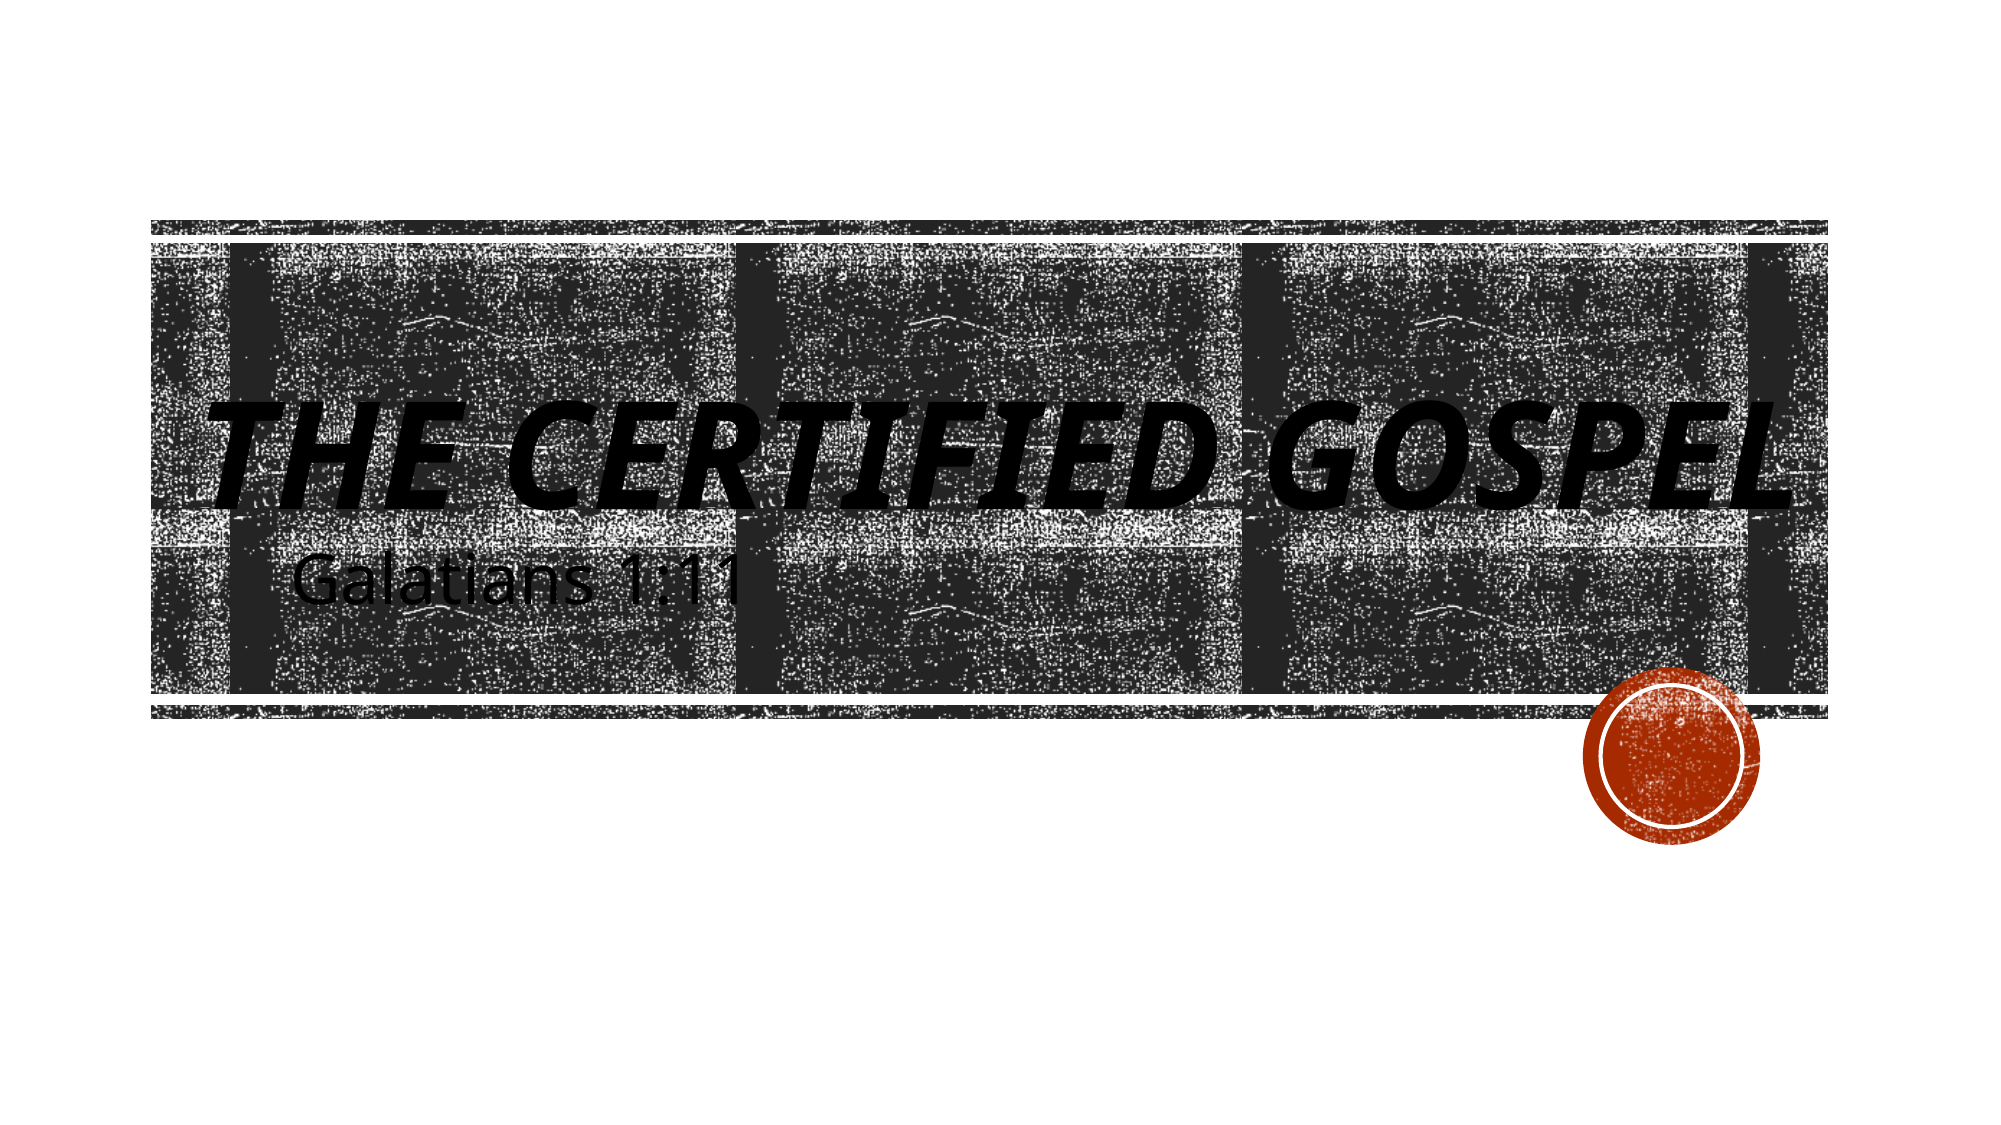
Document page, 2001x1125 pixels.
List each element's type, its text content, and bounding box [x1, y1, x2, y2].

subtitle Galatians 1:11 [275, 536, 975, 628]
title The Certified Gospel [87, 336, 1913, 596]
